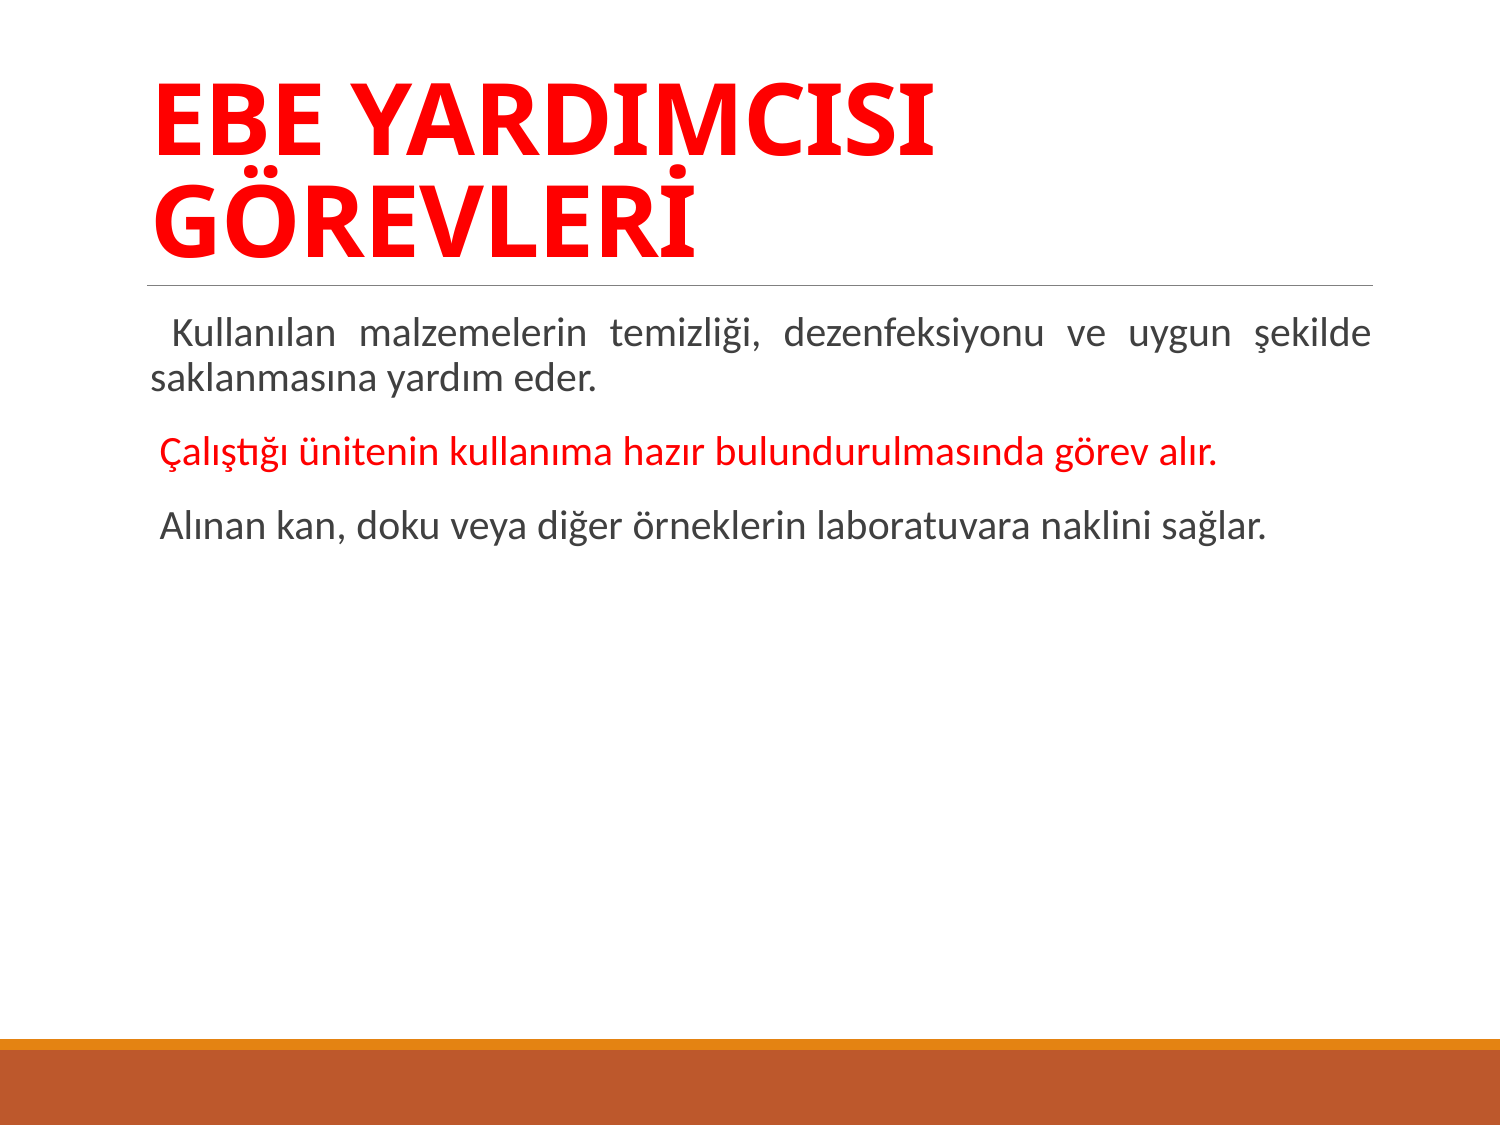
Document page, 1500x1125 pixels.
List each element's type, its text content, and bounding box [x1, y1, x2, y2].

title EBE YARDIMCISI GÖREVLERİ [135, 47, 1373, 285]
list Kullanılan malzemelerin temizliği, dezenfeksiyonu ve uygun şekilde saklanmasına yardım eder. Çalıştığı ünitenin kullanıma hazır bulundurulmasında görev alır. Alınan kan, doku veya diğer örneklerin laboratuvara naklini sağlar. [135, 302, 1373, 963]
